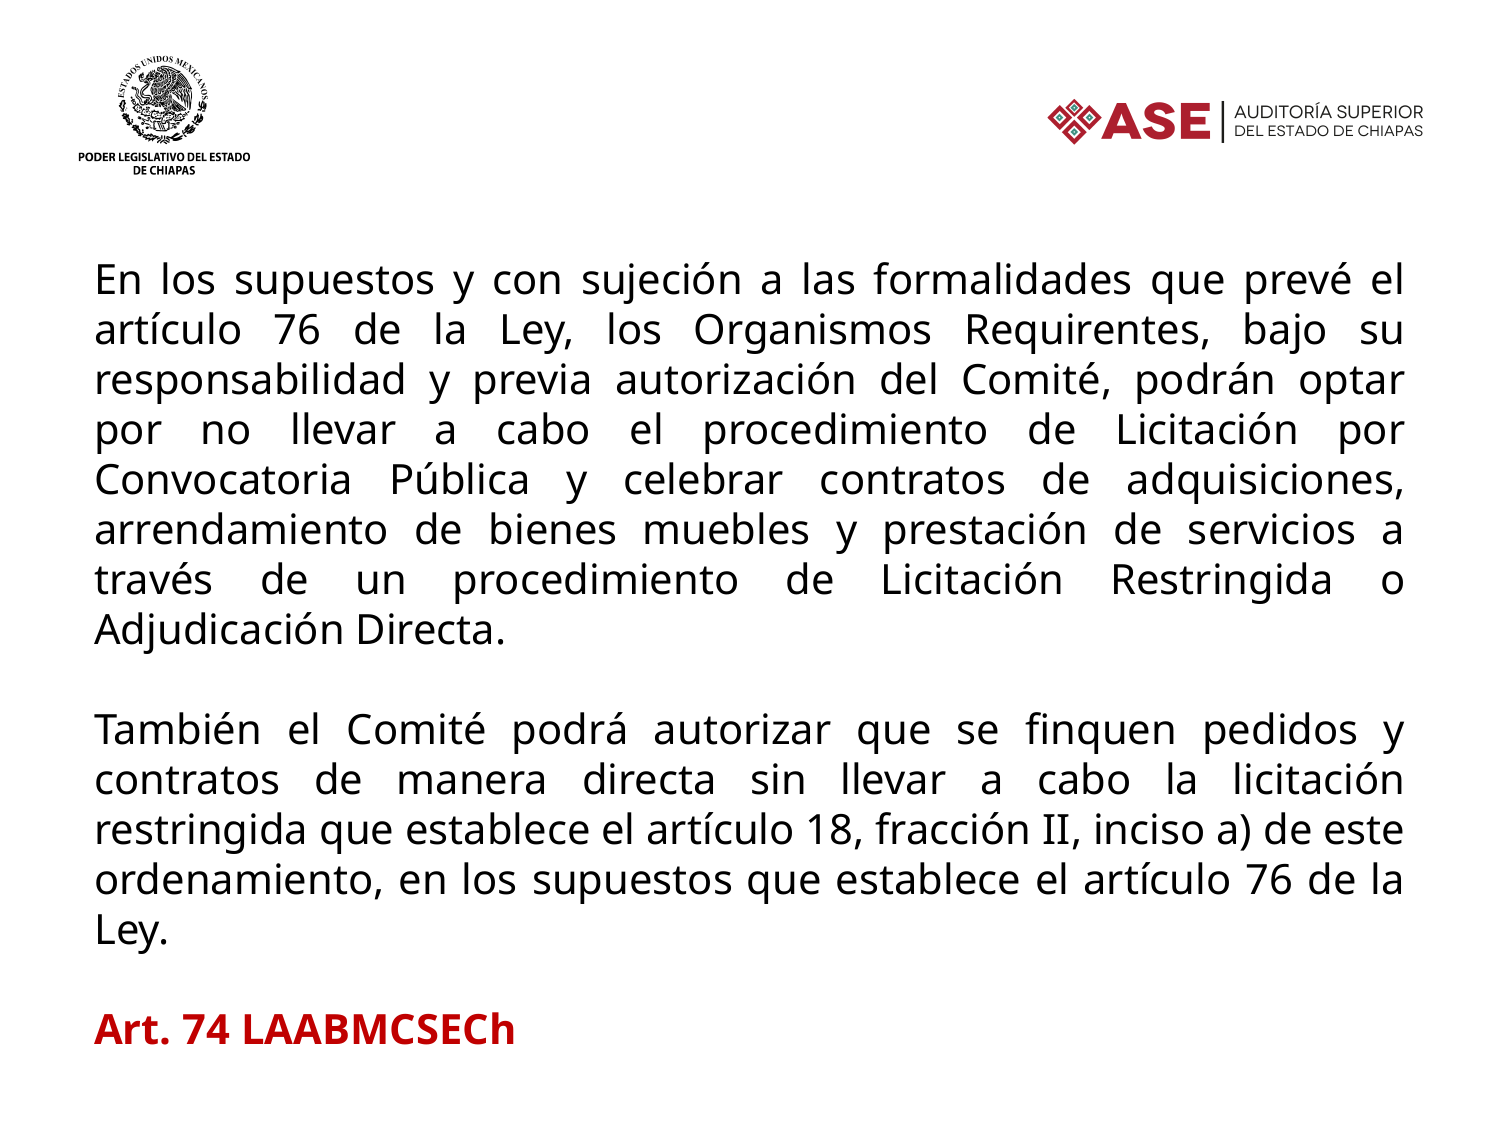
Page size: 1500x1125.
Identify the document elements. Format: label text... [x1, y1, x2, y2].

picture [1032, 76, 1442, 163]
picture [70, 43, 260, 191]
text_box En los supuestos y con sujeción a las formalidades que prevé el artículo 76 de la Ley, los Organismos Requirentes, bajo su responsabilidad y previa autorización del Comité, podrán optar por no llevar a cabo el procedimiento de Licitación por Convocatoria Pública y celebrar contratos de adquisiciones, arrendamiento de bienes muebles y prestación de servicios a través de un procedimiento de Licitación Restringida o Adjudicación Directa. También el Comité podrá autorizar que se finquen pedidos y contratos de manera directa sin llevar a cabo la licitación restringida que establece el artículo 18, fracción II, inciso a) de este ordenamiento, en los supuestos que establece el artículo 76 de la Ley. Art. 74 LAABMCSECh [79, 245, 1421, 1017]
